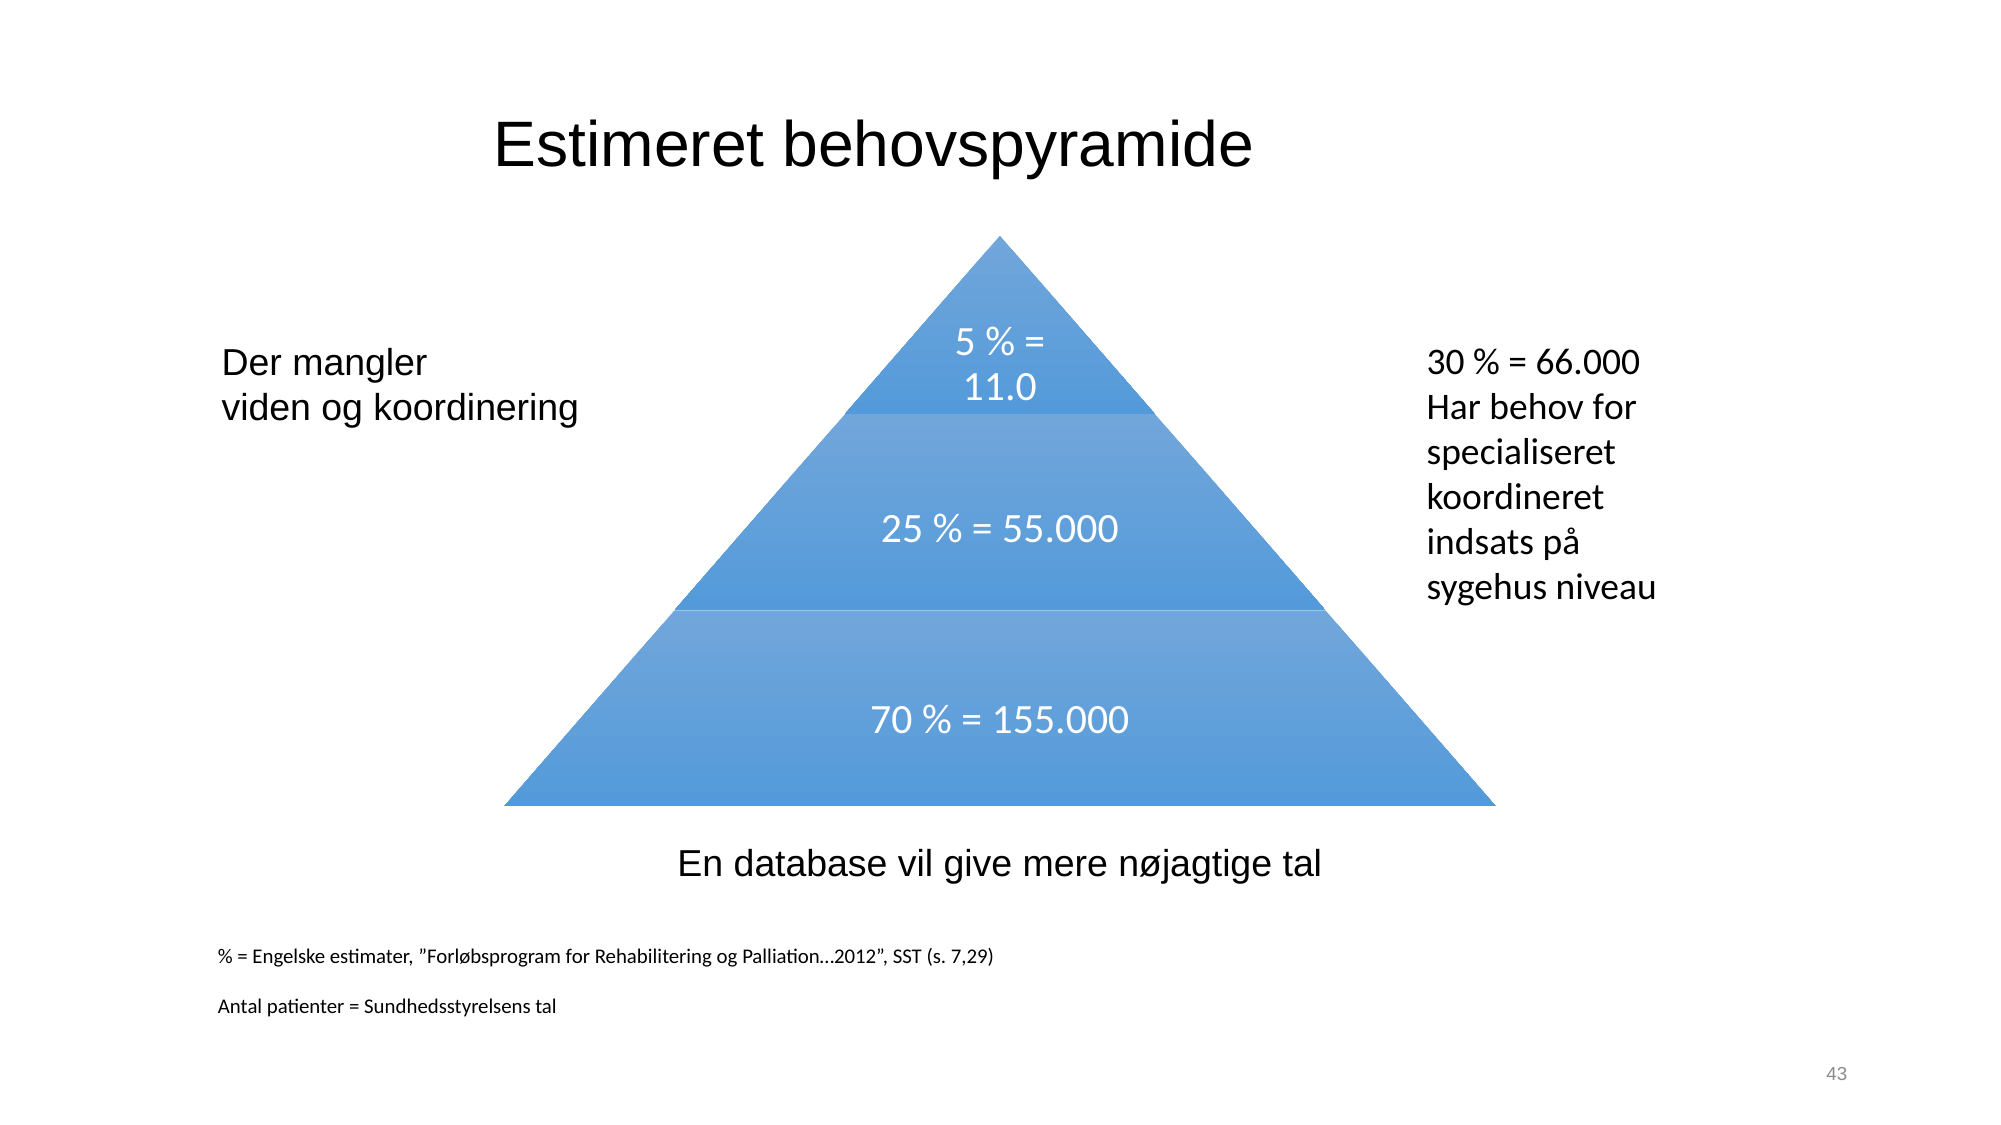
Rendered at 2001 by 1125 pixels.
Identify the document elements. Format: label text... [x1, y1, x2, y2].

text_box Der mangler viden og koordinering [206, 330, 504, 436]
text_box 30 % = 66.000 Har behov for specialiseret koordineret indsats på sygehus niveau [1496, 329, 1878, 615]
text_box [504, 235, 1496, 807]
text_box En database vil give mere nøjagtige tal [504, 831, 1496, 891]
text_box % = Engelske estimater, ”Forløbsprogram for Rehabilitering og Palliation…2012”, SST (s. 7,29) Antal patienter = Sundhedsstyrelsens tal [203, 935, 1692, 1026]
title Estimeret behovspyramide [478, 103, 1950, 189]
slide_number 43 [1412, 1042, 1863, 1103]
